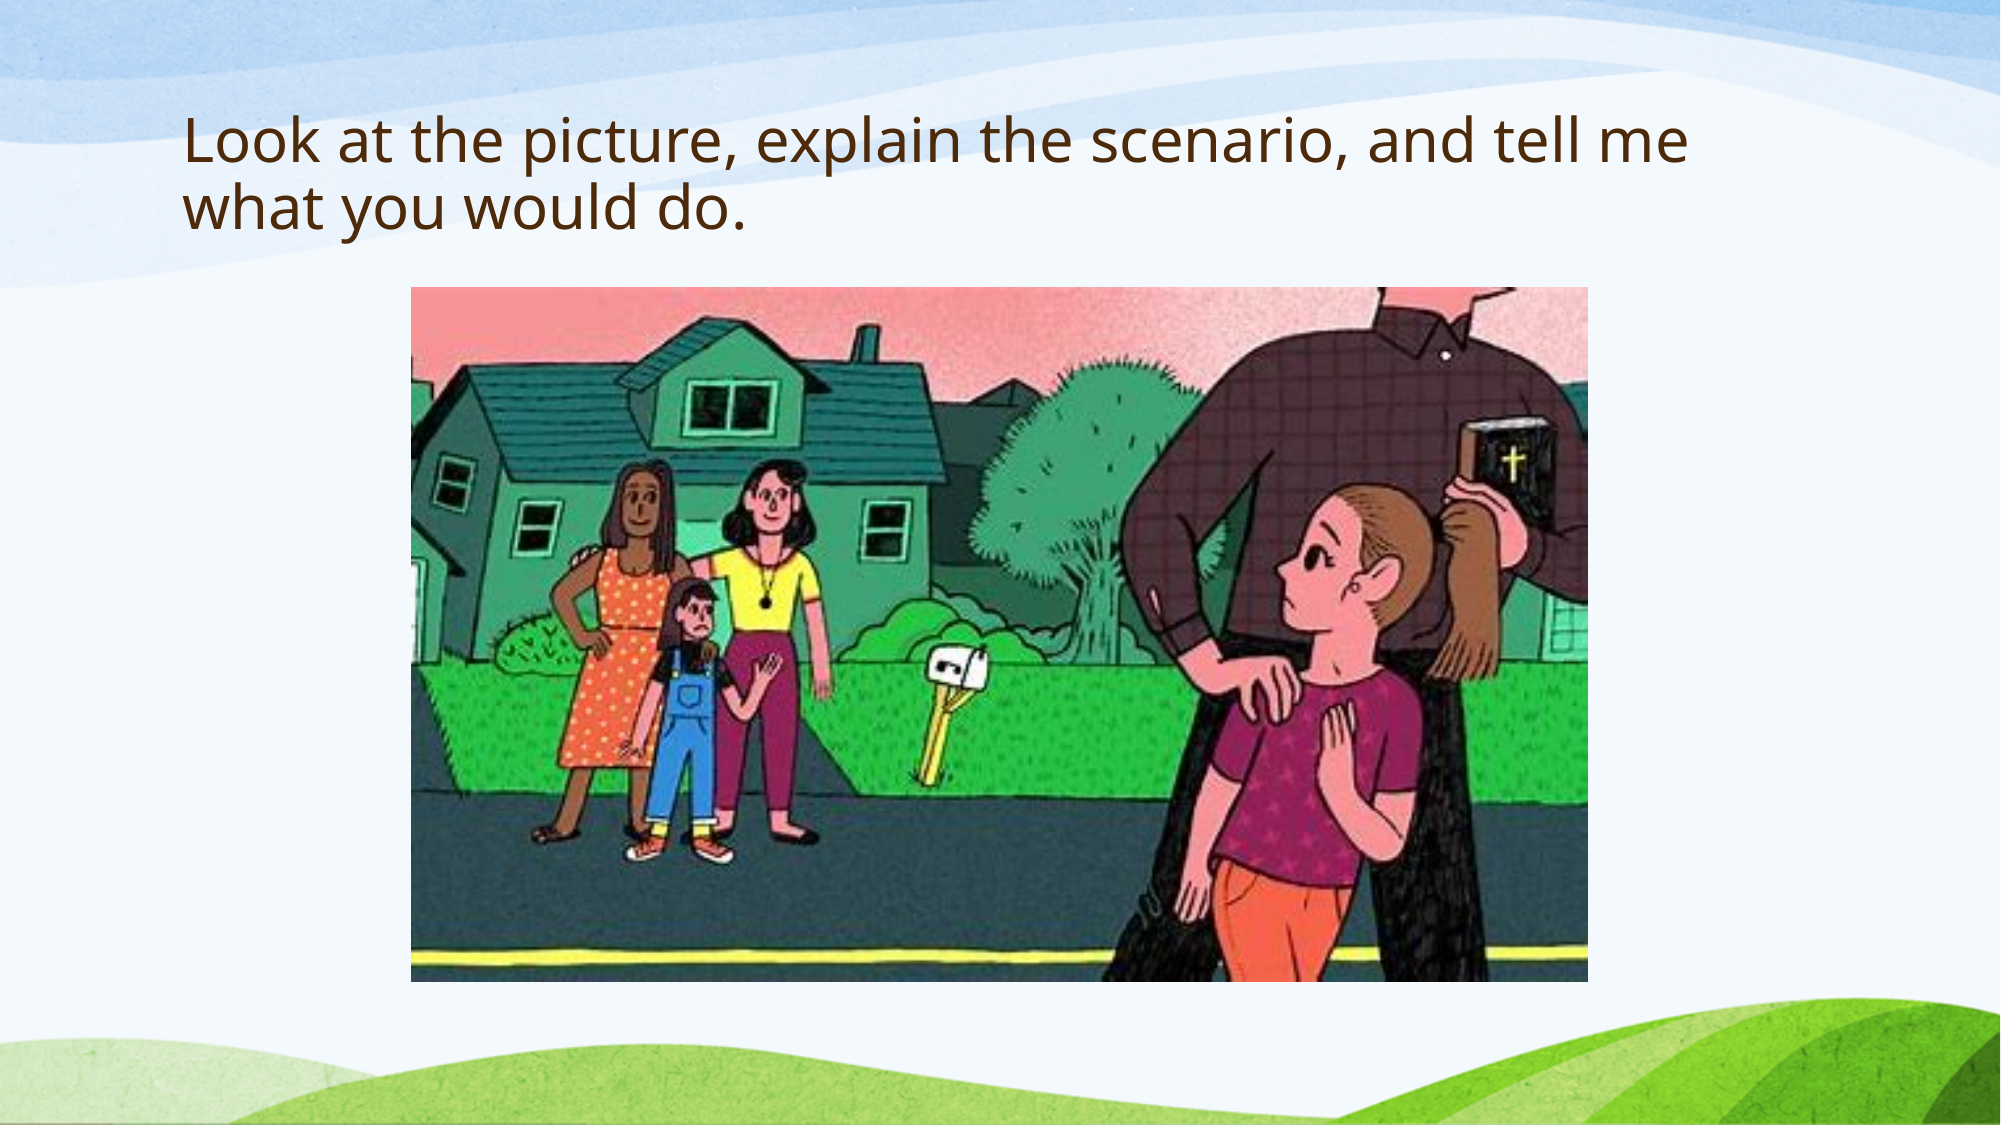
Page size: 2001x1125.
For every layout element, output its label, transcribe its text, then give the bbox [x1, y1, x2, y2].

title Look at the picture, explain the scenario, and tell me what you would do. [174, 49, 1826, 251]
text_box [411, 287, 1588, 982]
picture [0, 0, 2001, 1125]
